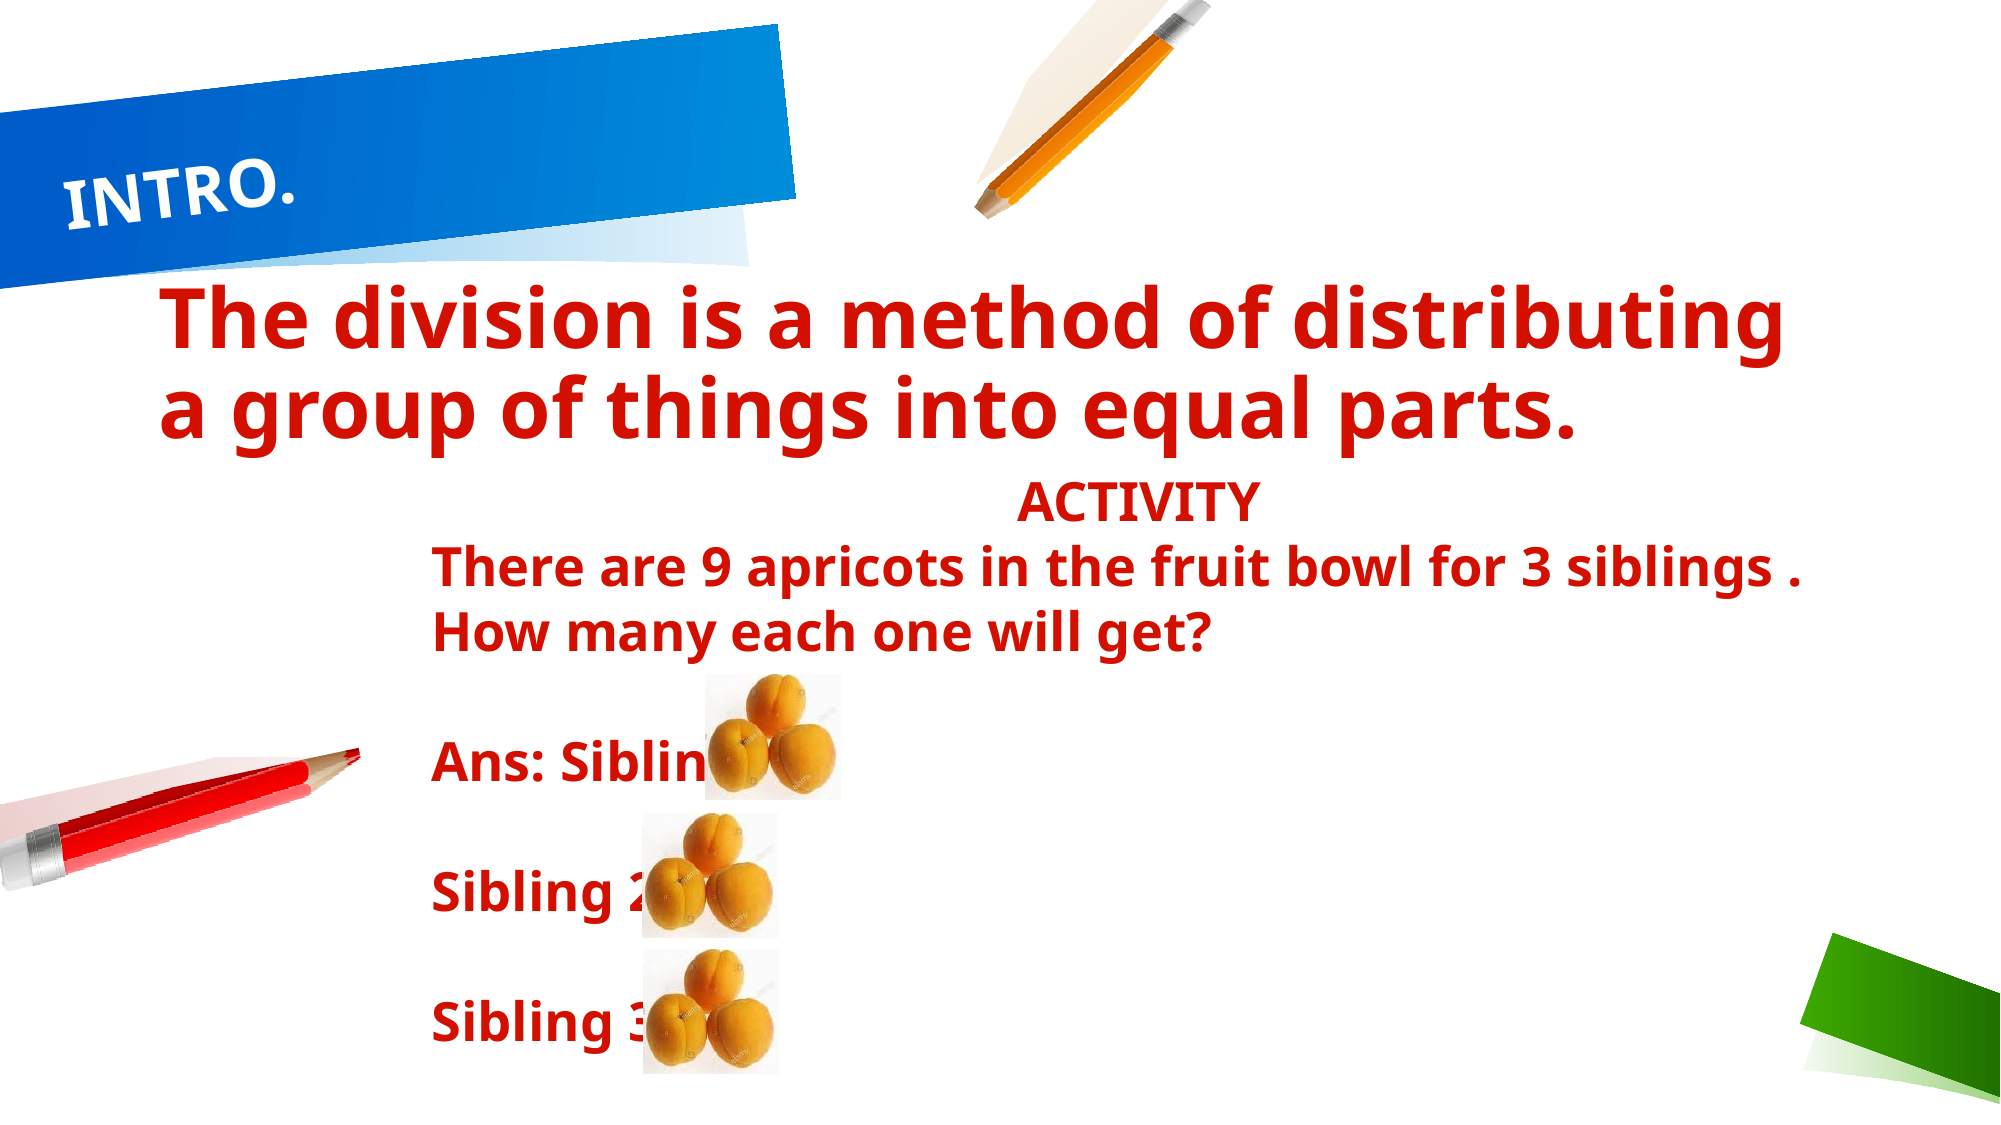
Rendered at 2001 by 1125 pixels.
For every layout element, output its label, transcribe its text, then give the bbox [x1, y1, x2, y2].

picture [642, 813, 778, 938]
picture [642, 949, 779, 1074]
picture [705, 674, 841, 800]
picture [956, 0, 1217, 237]
text_box ACTIVITY There are 9 apricots in the fruit bowl for 3 siblings . How many each one will get? Ans: Sibling 1 Sibling 2 Sibling 3 [416, 460, 1862, 1066]
title INTRO. [36, 15, 779, 319]
picture [0, 747, 373, 894]
list The division is a method of distributing a group of things into equal parts. [143, 268, 1857, 479]
